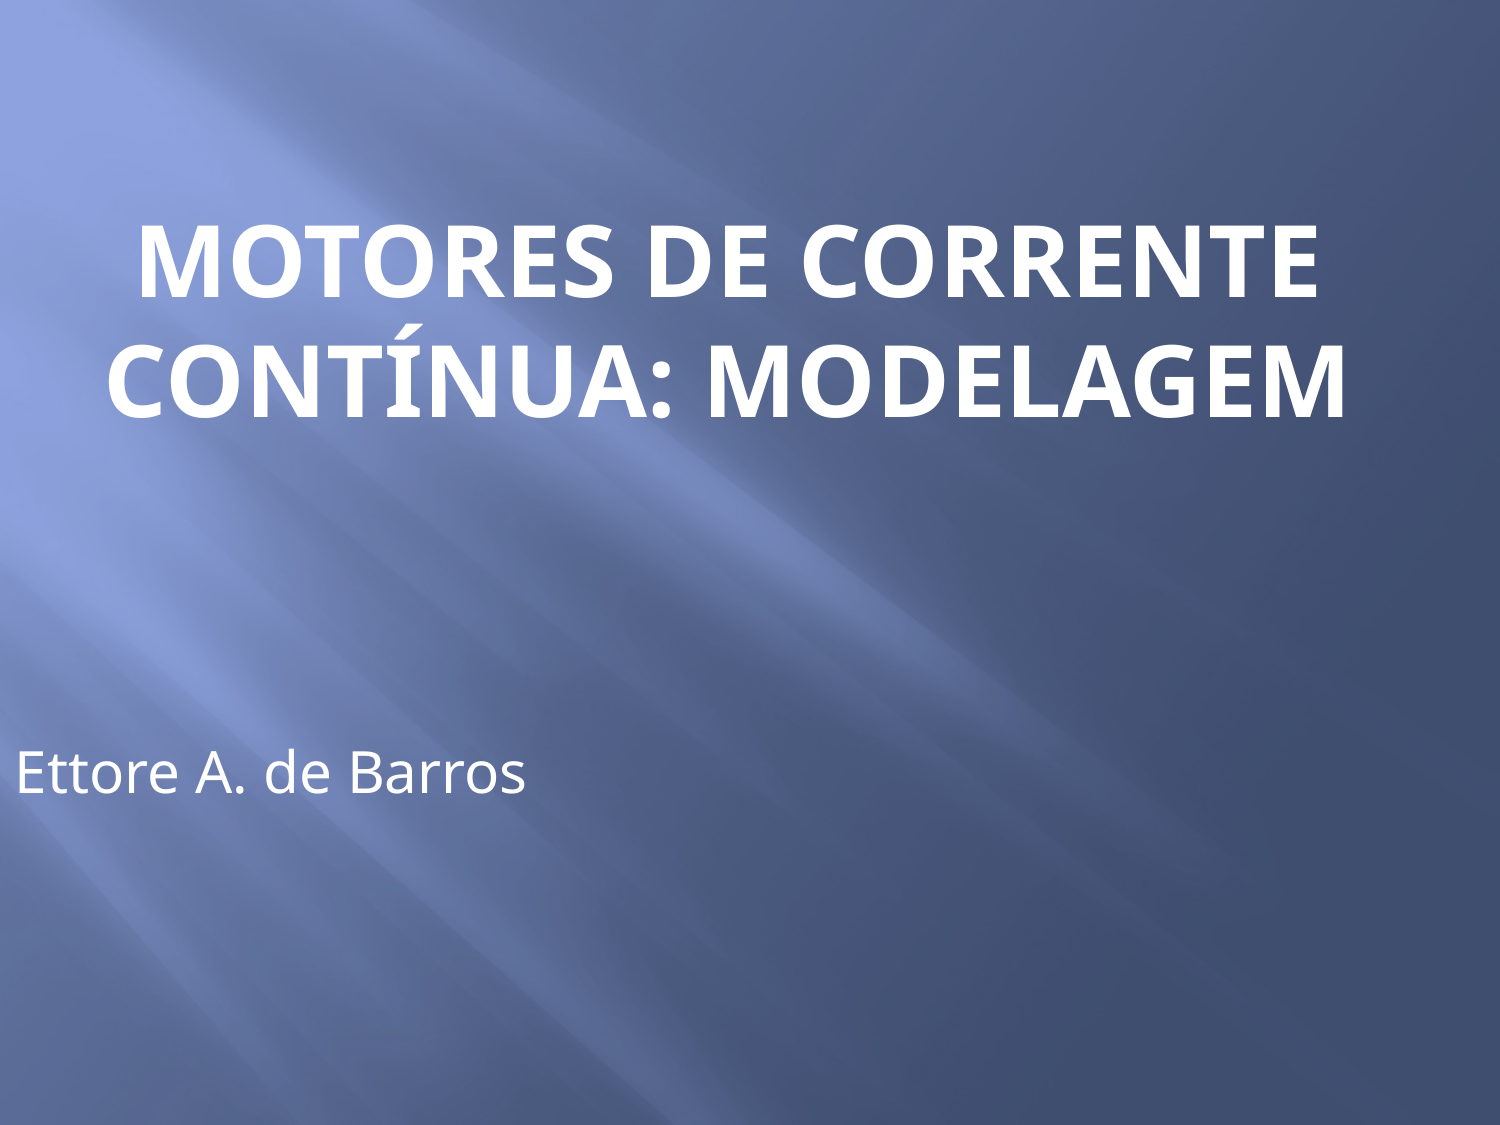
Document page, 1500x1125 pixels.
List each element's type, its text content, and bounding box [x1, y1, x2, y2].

subtitle Ettore A. de Barros [0, 727, 1050, 1016]
title Motores de corrente contínua: modelagem [53, 137, 1404, 438]
